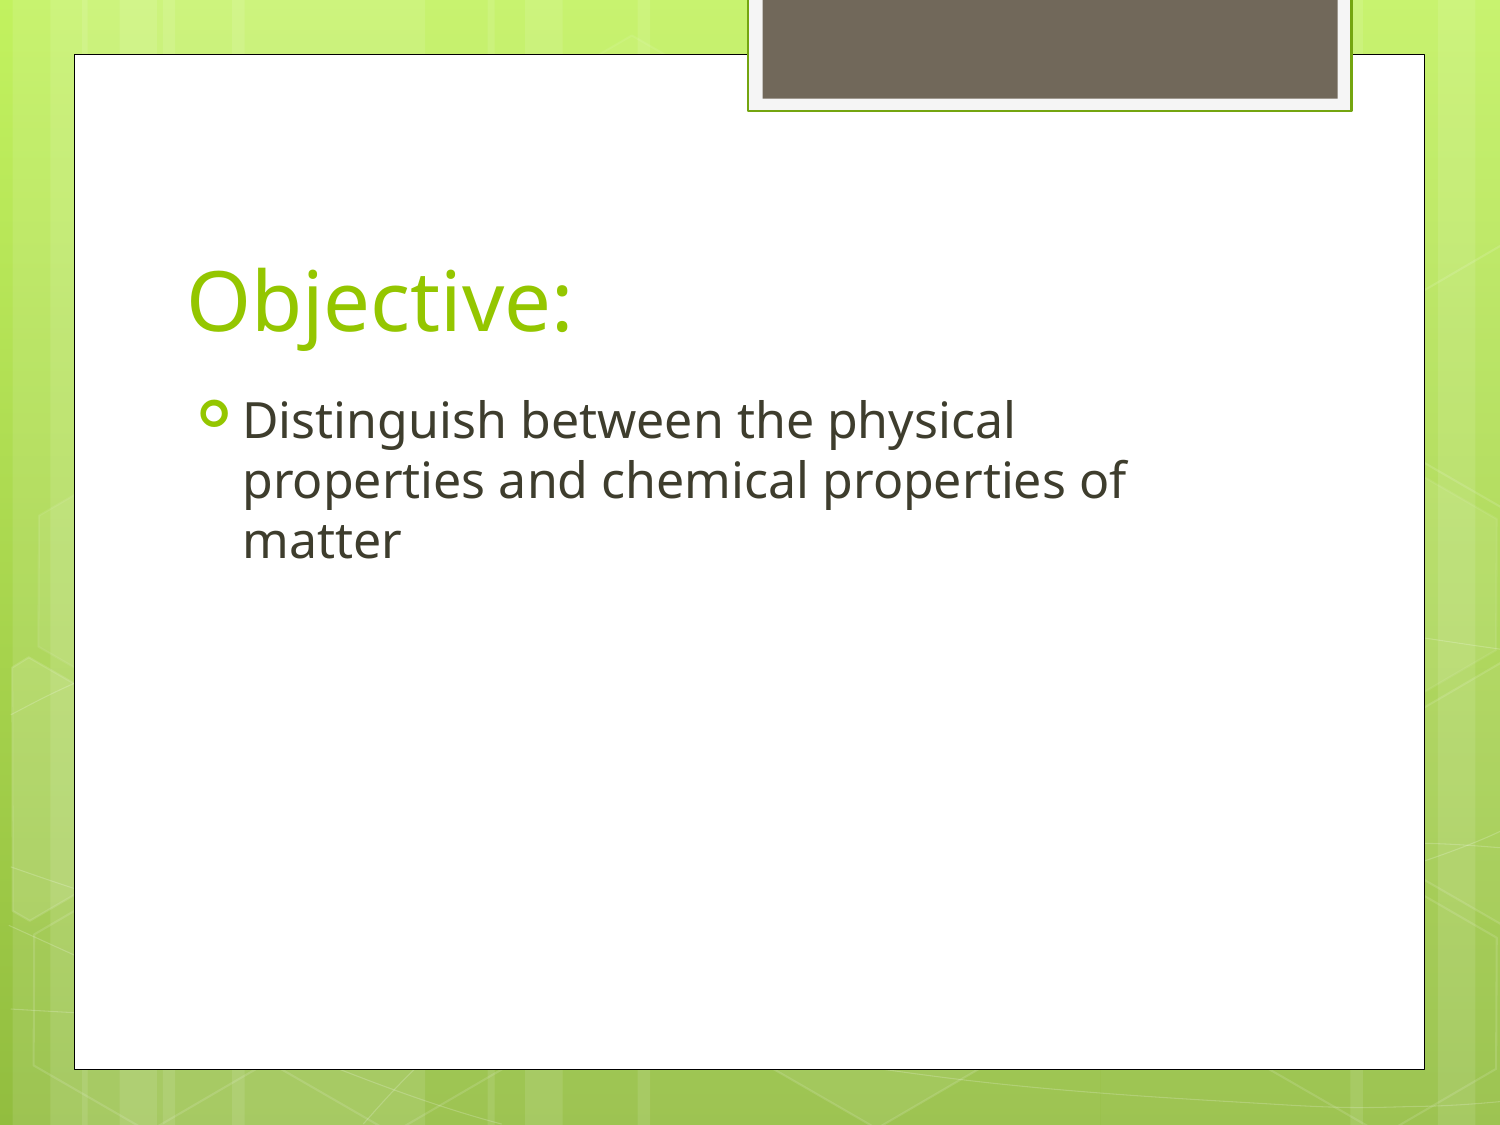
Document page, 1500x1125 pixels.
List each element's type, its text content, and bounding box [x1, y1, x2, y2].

title Objective: [171, 168, 1324, 357]
list Distinguish between the physical properties and chemical properties of matter [171, 381, 1283, 957]
